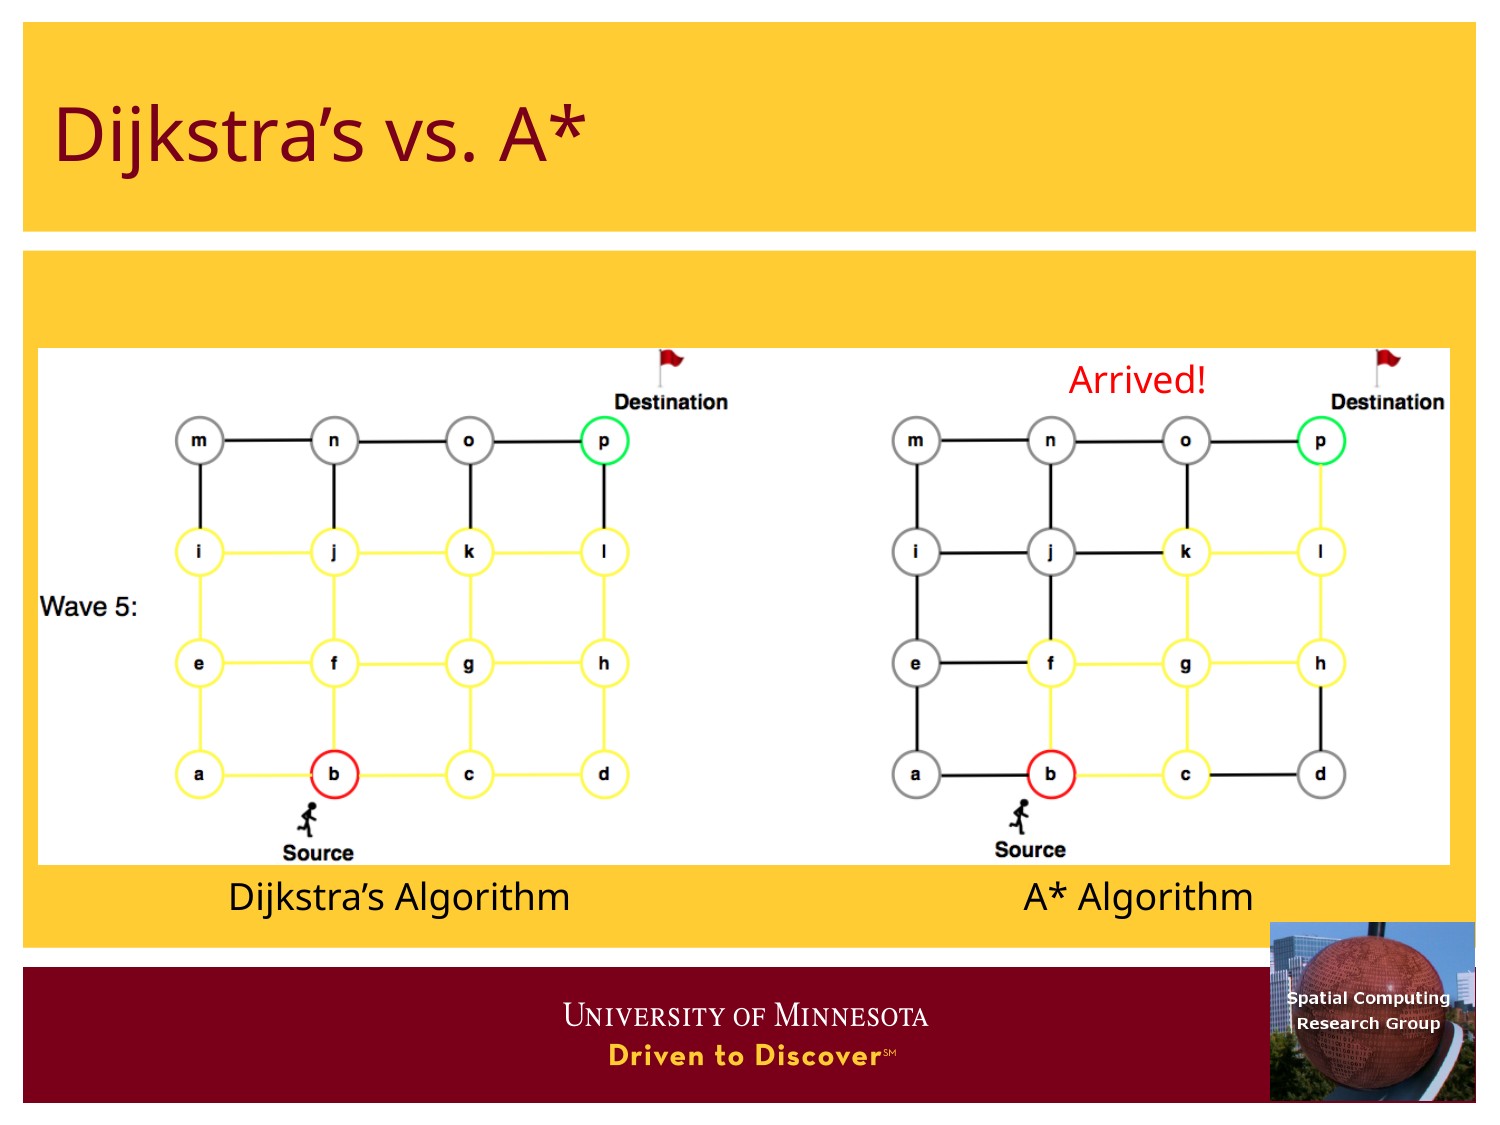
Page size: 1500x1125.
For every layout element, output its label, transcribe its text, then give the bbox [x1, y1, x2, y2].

title Dijkstra’s vs. A* [37, 49, 1451, 213]
picture [23, 22, 1476, 1103]
text_box A* Algorithm [1008, 871, 1453, 926]
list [37, 348, 1450, 865]
text_box Dijkstra’s Algorithm [213, 874, 657, 926]
